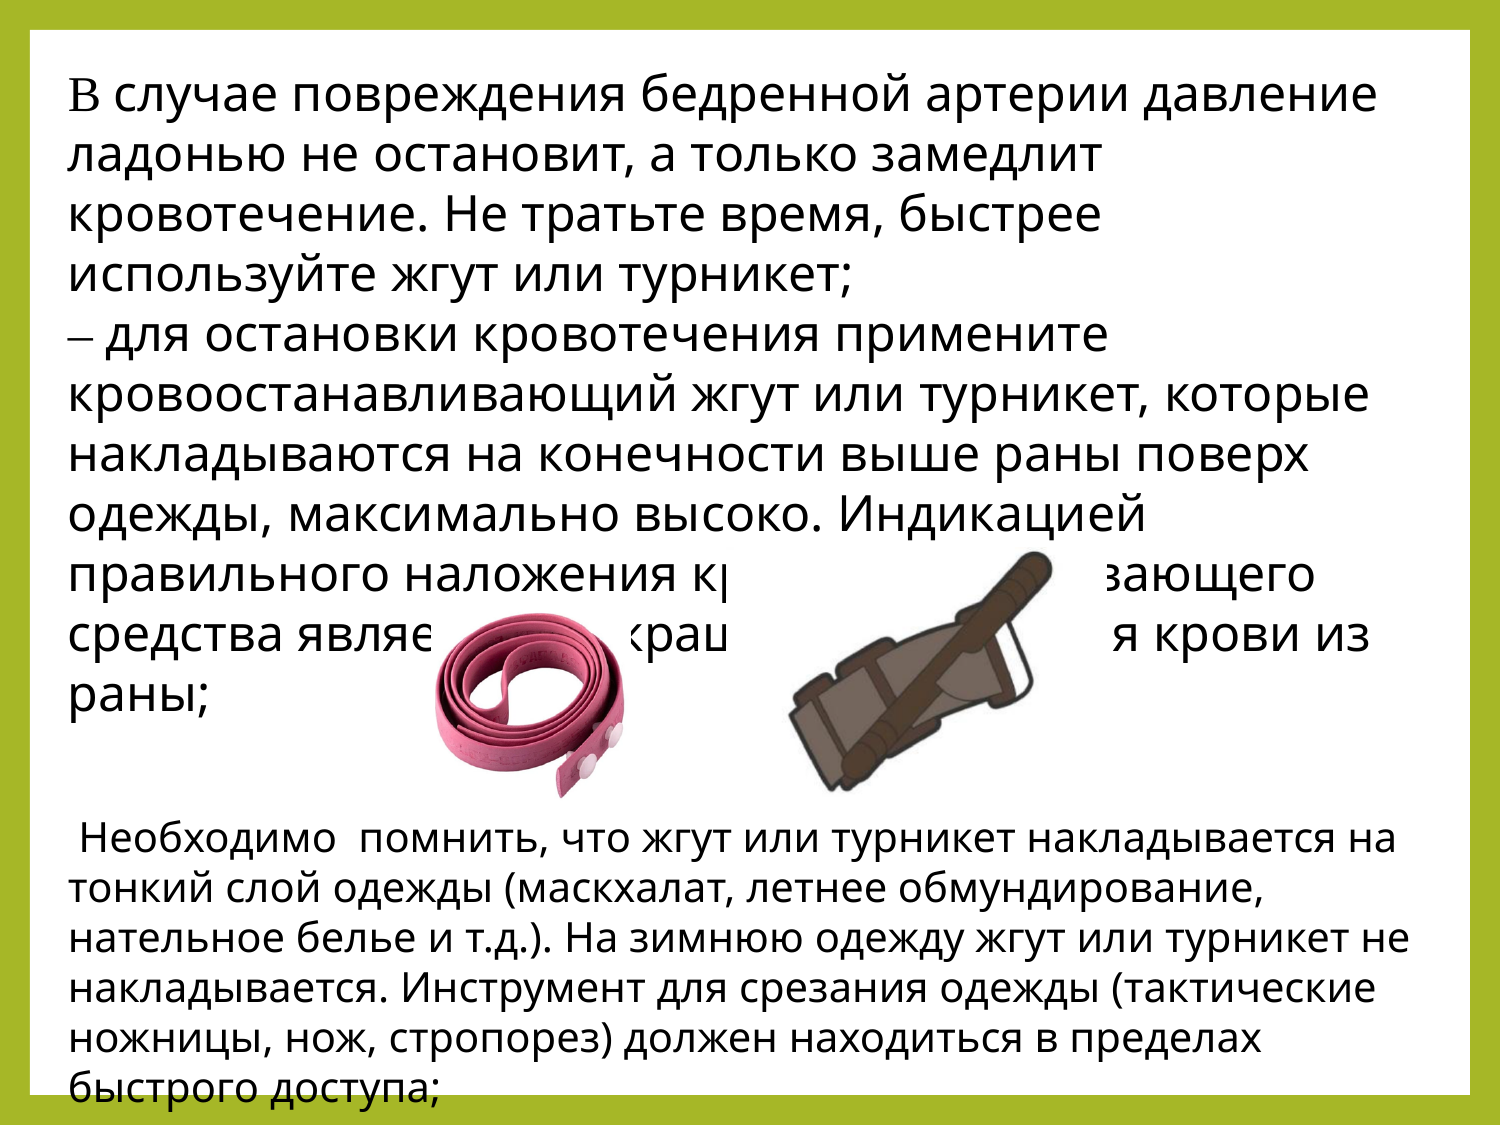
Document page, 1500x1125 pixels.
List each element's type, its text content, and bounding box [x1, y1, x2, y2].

picture [726, 546, 1107, 804]
picture [430, 609, 631, 804]
text_box Необходимо помнить, что жгут или турникет накладывается на тонкий слой одежды (маскхалат, летнее обмундирование, нательное белье и т.д.). На зимнюю одежду жгут или турникет не накладывается. Инструмент для срезания одежды (тактические ножницы, нож, стропорез) должен находиться в пределах быстрого доступа; [53, 802, 1453, 1118]
text_box В случае повреждения бедренной артерии давление ладонью не остановит, а только замедлит кровотечение. Не тратьте время, быстрее используйте жгут или турникет; ‒ для остановки кровотечения примените кровоостанавливающий жгут или турникет, которые накладываются на конечности выше раны поверх одежды, максимально высоко. Индикацией правильного наложения кровоостанавливающего средства является прекращение истечения крови из раны; [53, 54, 1436, 775]
